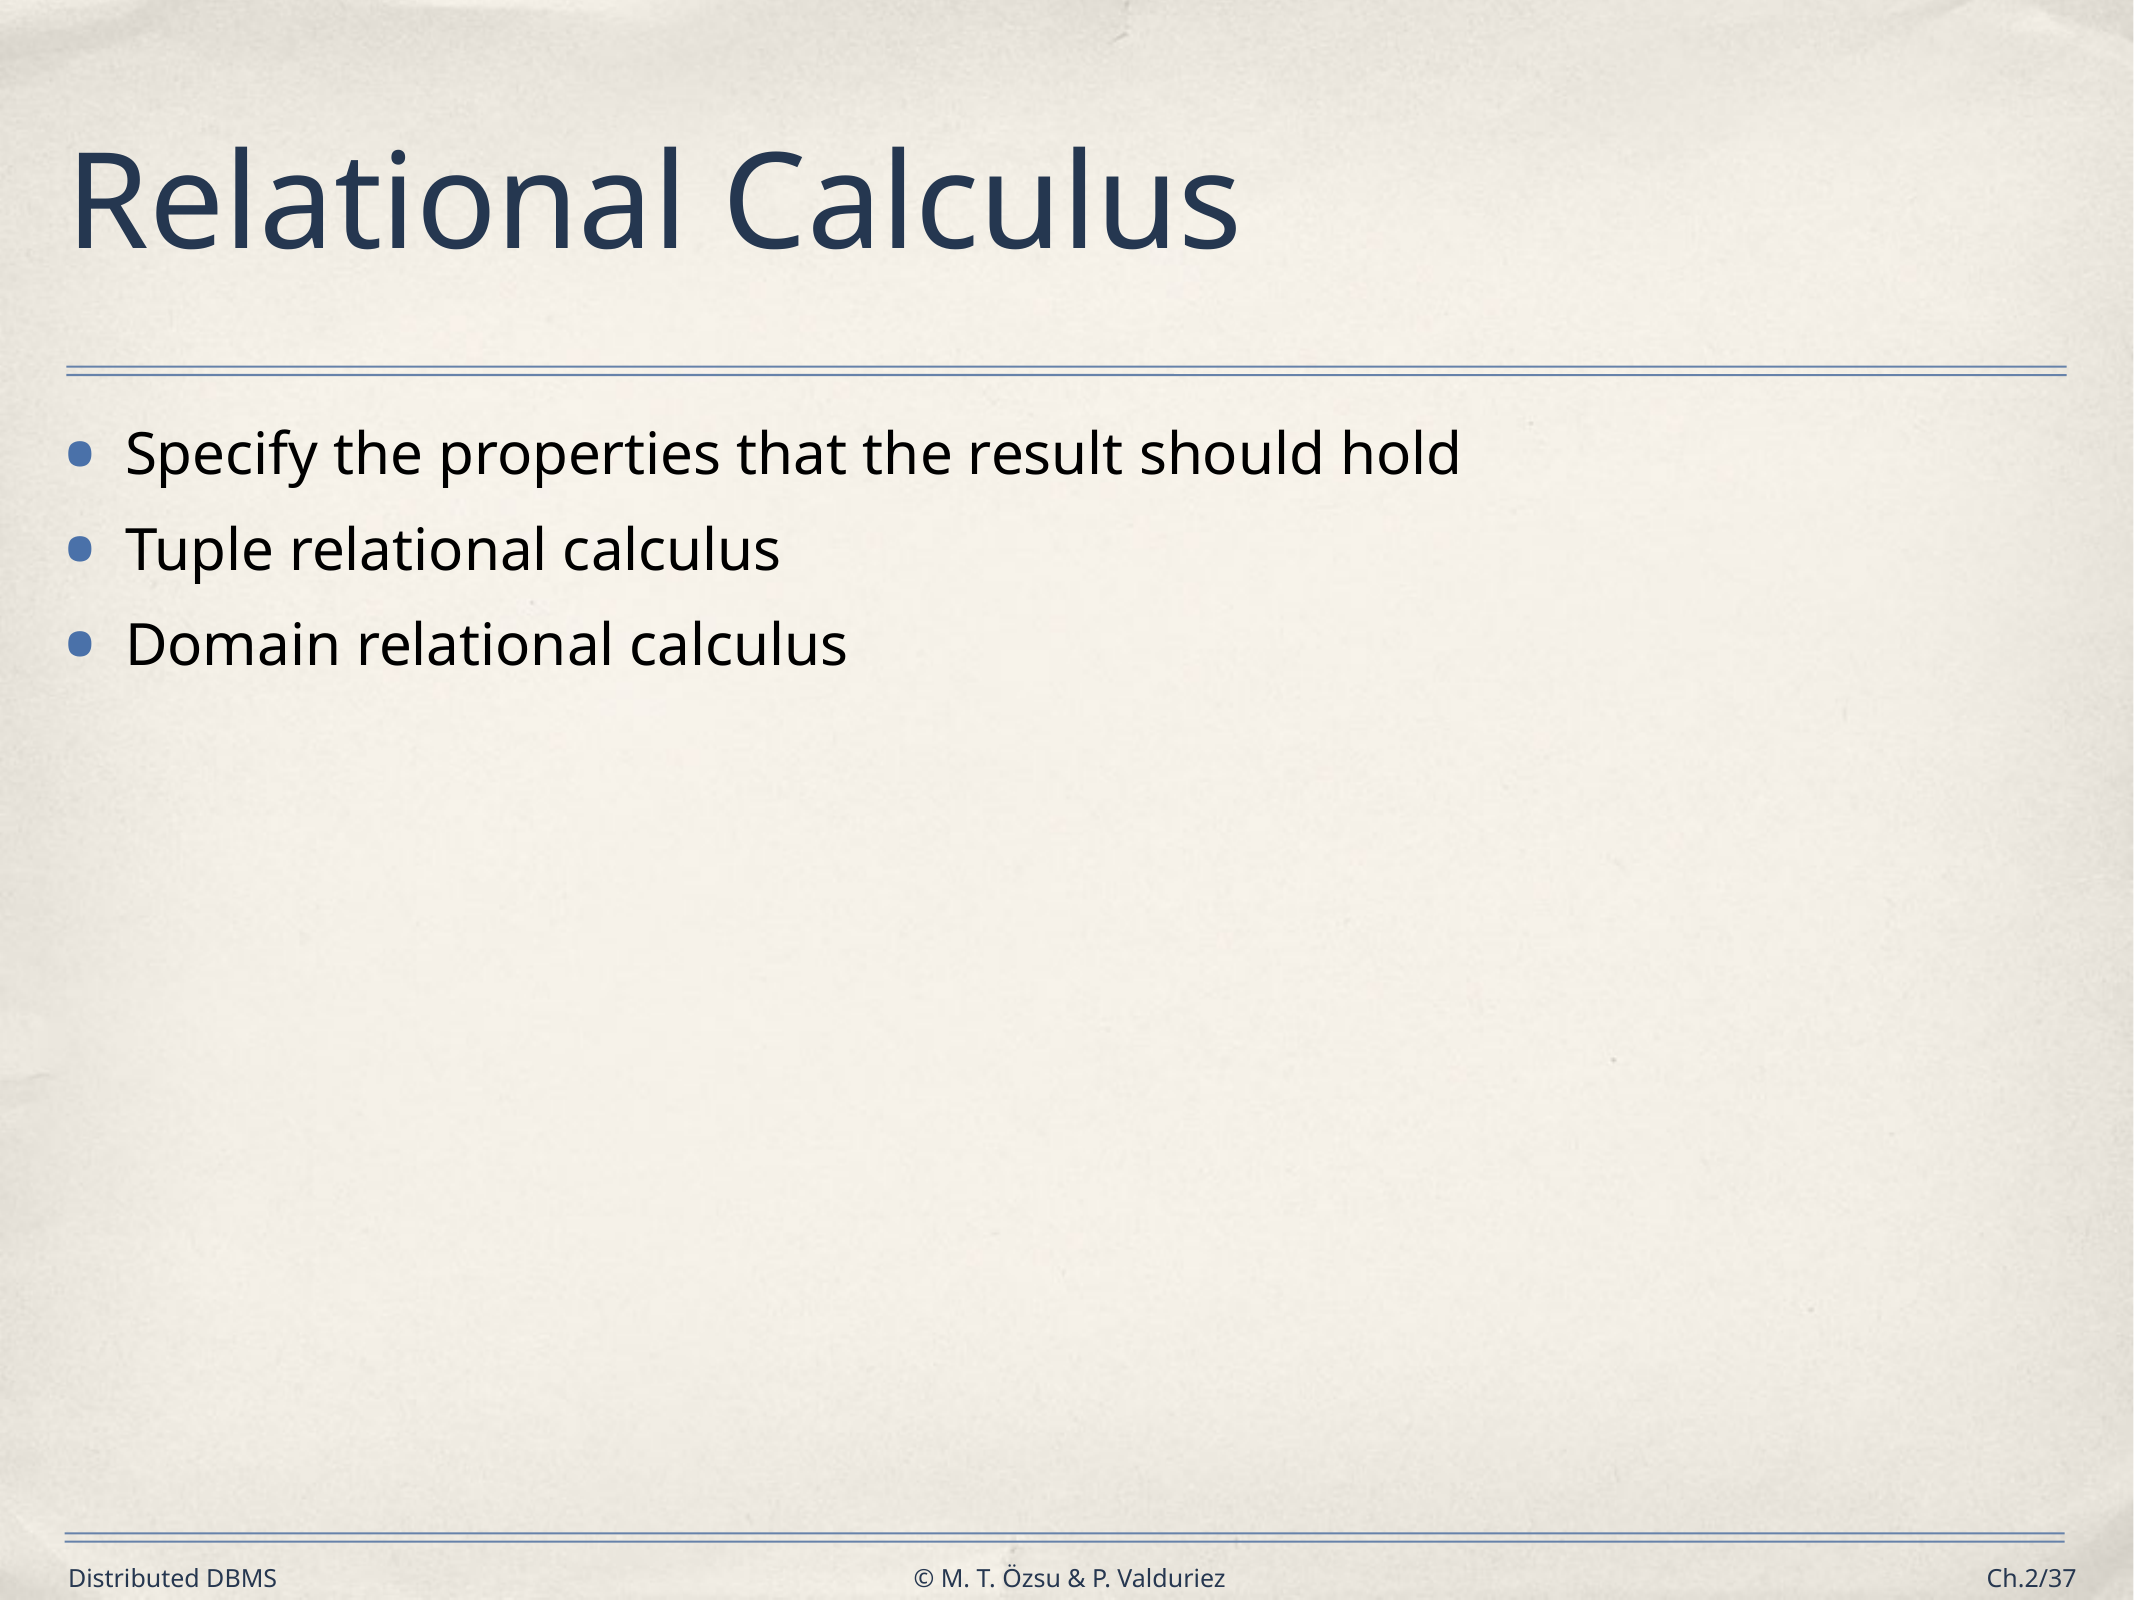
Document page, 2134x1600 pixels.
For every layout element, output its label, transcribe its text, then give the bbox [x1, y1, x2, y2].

title Relational Calculus [58, 72, 2075, 338]
list Specify the properties that the result should hold Tuple relational calculus Domain relational calculus [56, 408, 2073, 1519]
picture [0, 0, 2134, 1600]
